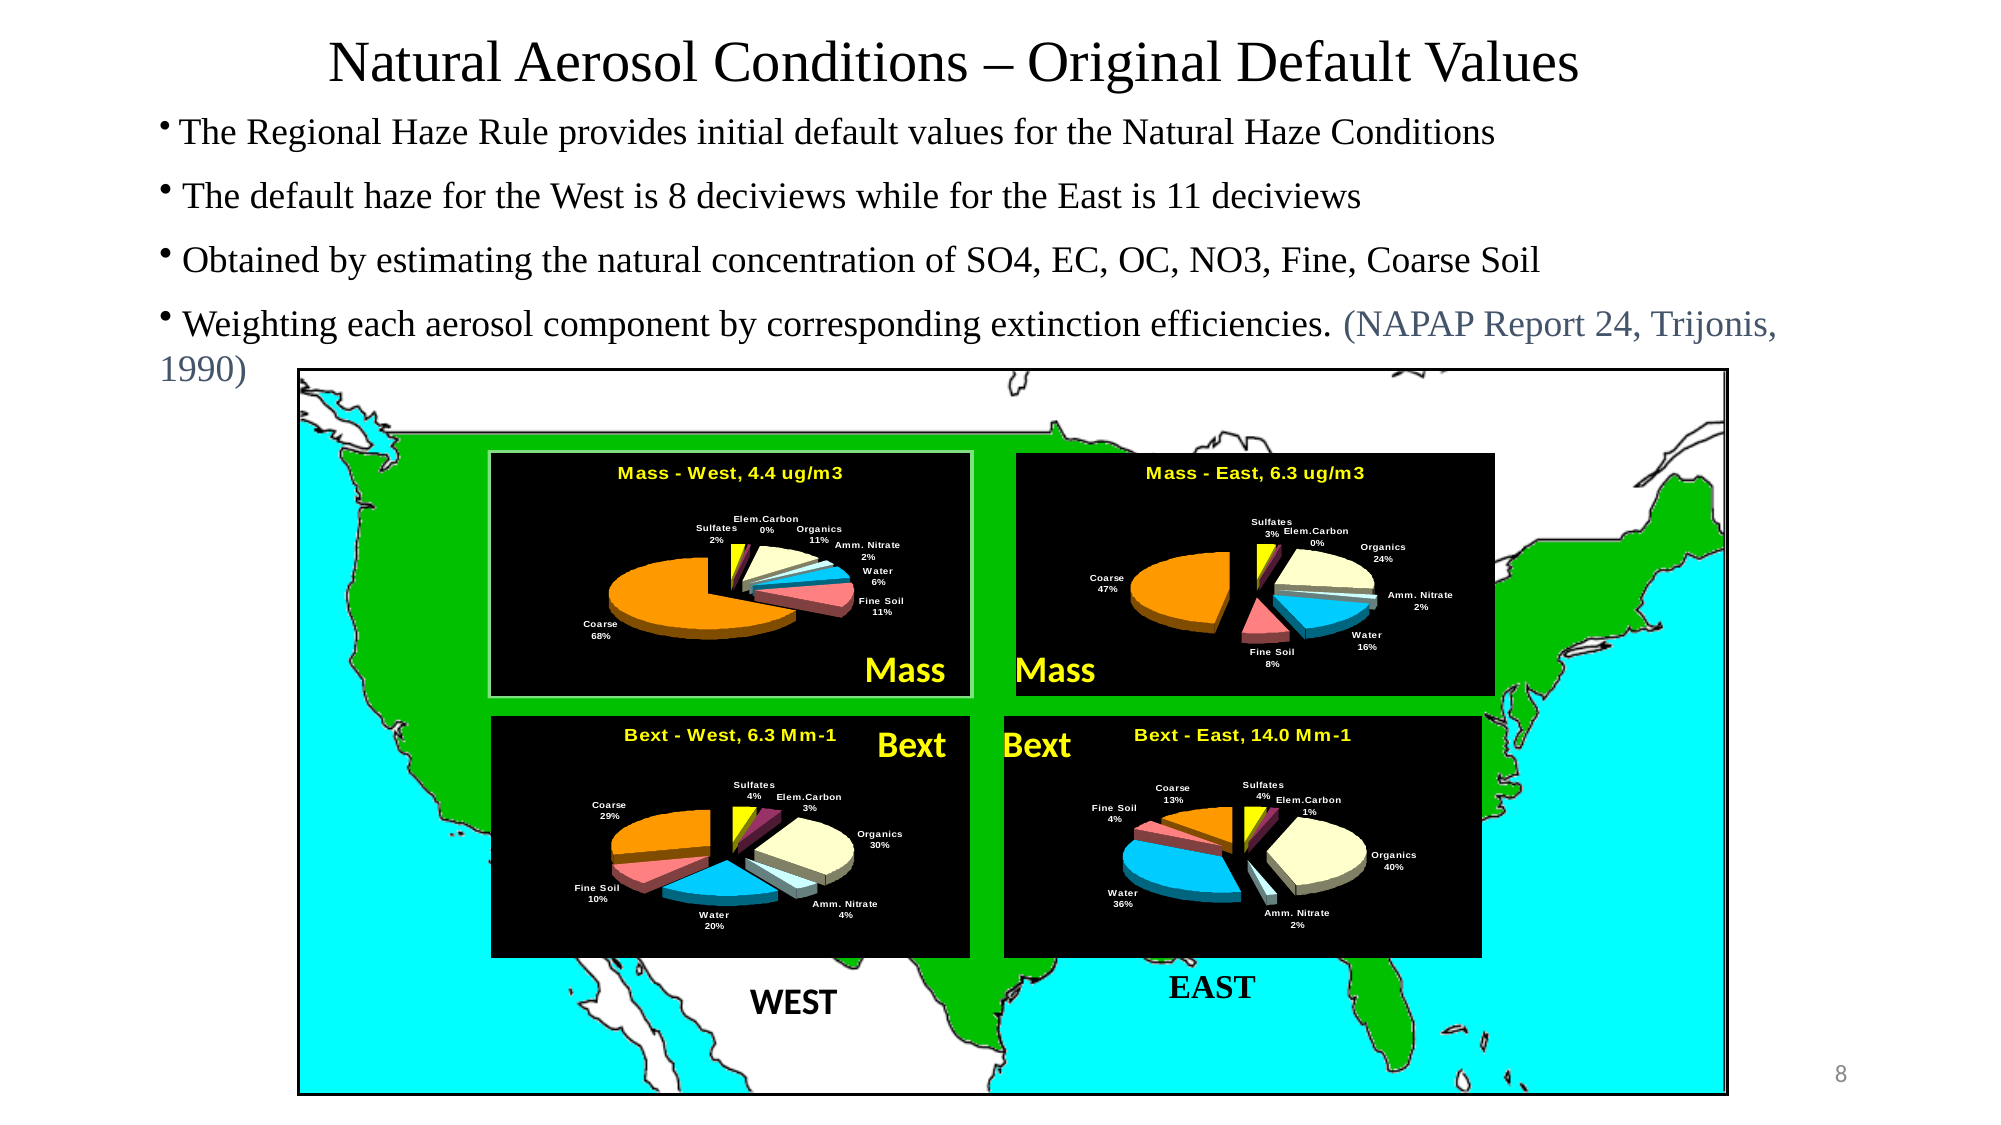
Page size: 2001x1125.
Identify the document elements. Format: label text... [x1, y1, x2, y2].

text_box The Regional Haze Rule provides initial default values for the Natural Haze Conditions The default haze for the West is 8 deciviews while for the East is 11 deciviews Obtained by estimating the natural concentration of SO4, EC, OC, NO3, Fine, Coarse Soil Weighting each aerosol component by corresponding extinction efficiencies. (NAPAP Report 24, Trijonis, 1990) [144, 99, 1886, 396]
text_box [487, 712, 974, 961]
picture [299, 371, 1726, 1094]
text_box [1012, 449, 1499, 699]
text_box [487, 449, 974, 699]
title Natural Aerosol Conditions – Original Default Values [38, 24, 1871, 100]
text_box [999, 712, 1487, 961]
slide_number 8 [1412, 1042, 1863, 1103]
